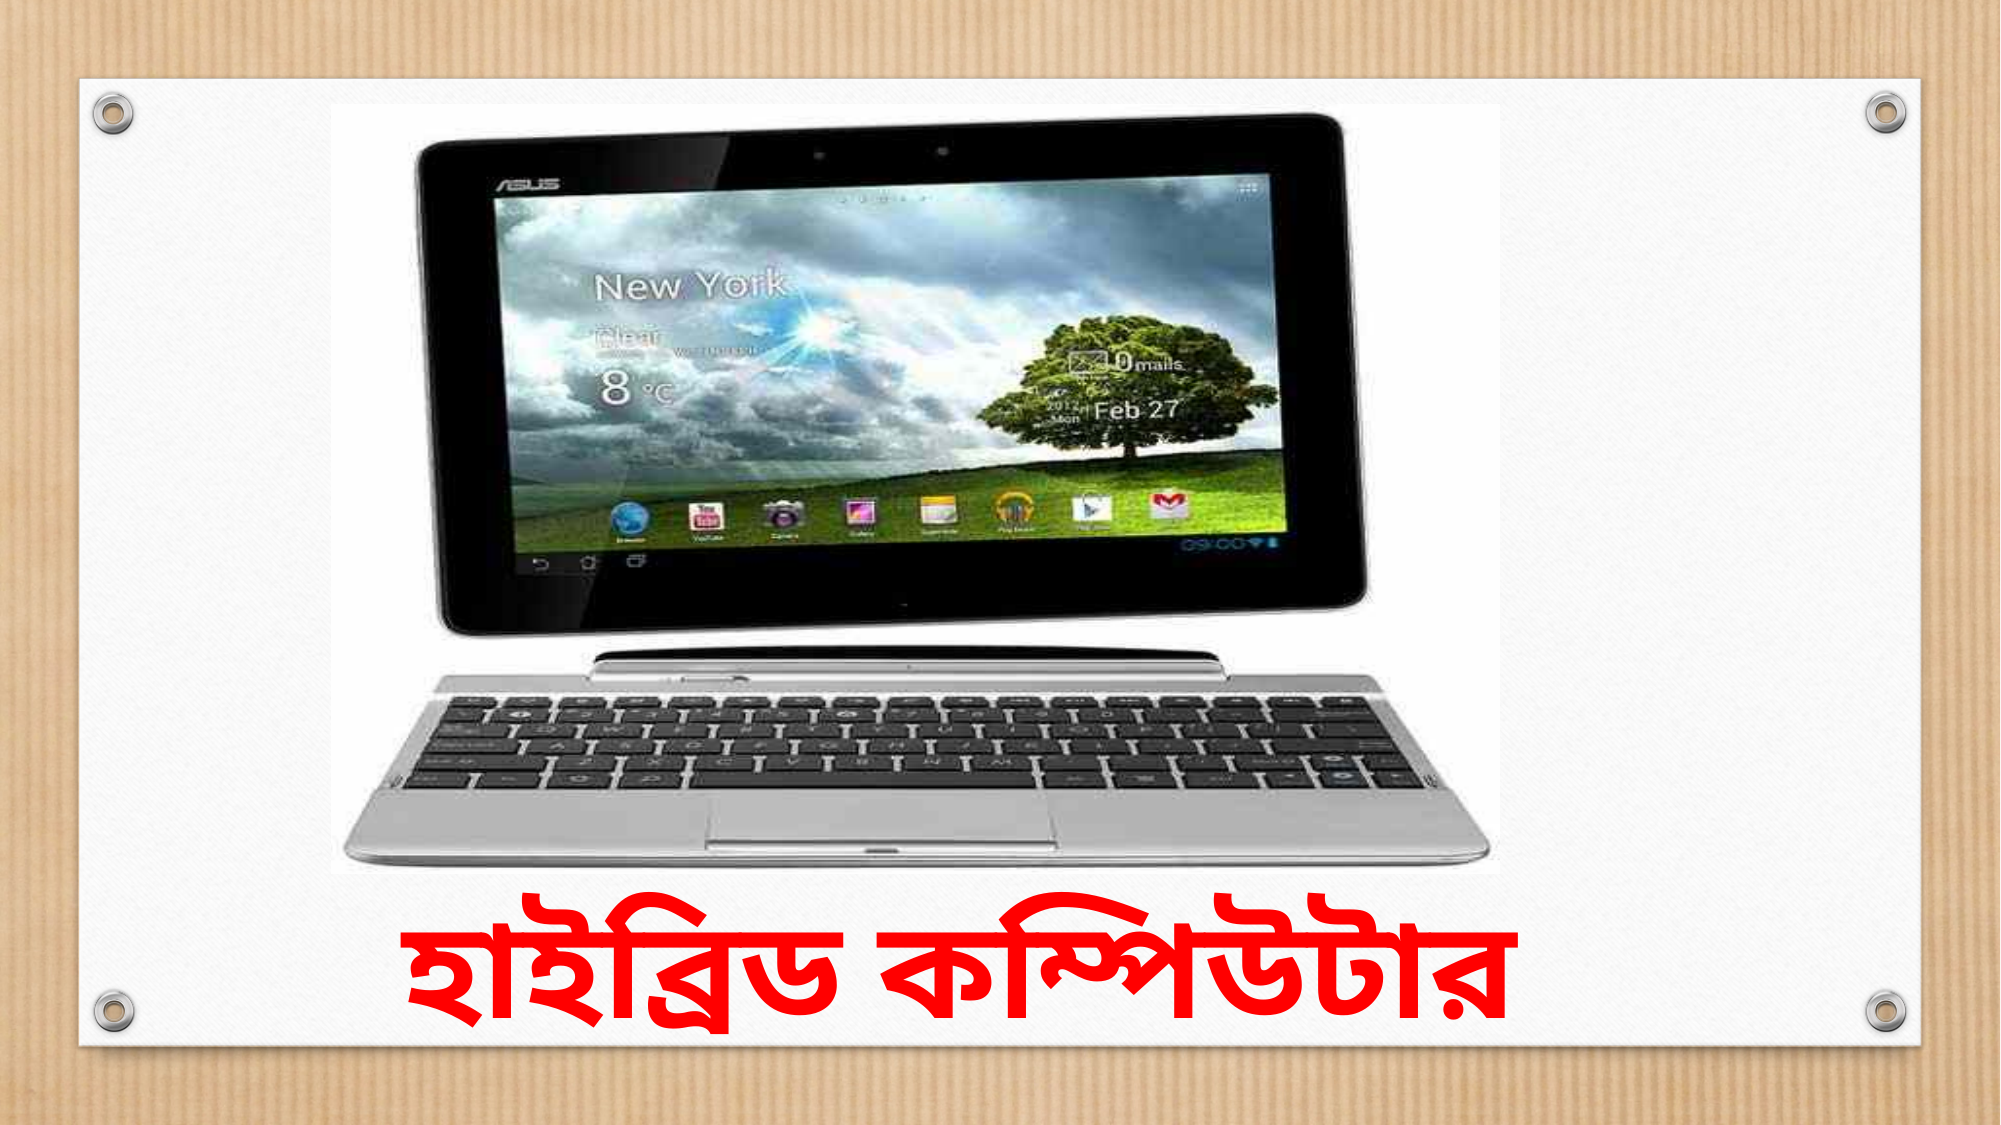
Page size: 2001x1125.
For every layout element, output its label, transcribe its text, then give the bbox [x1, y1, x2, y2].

text_box হাইব্রিড কম্পিউটার [331, 873, 1588, 1054]
picture [0, 0, 2001, 1125]
